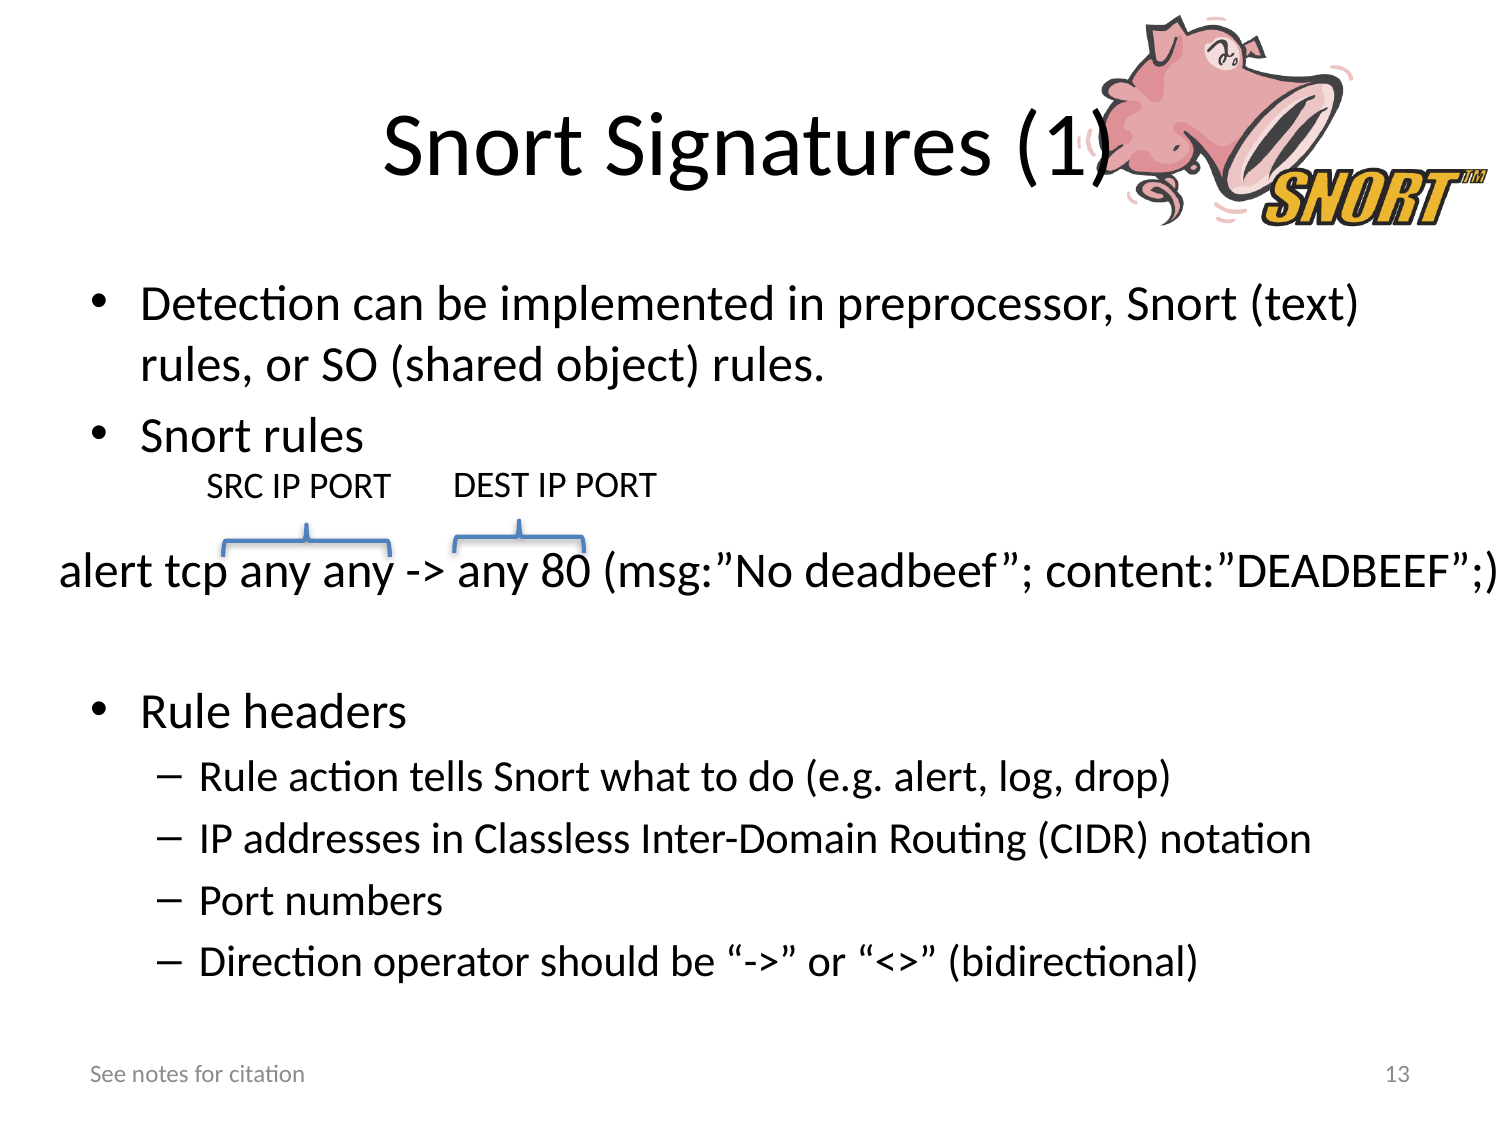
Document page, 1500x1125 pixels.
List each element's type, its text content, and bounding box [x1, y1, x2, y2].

slide_number See notes for citation [75, 1042, 425, 1103]
list Detection can be implemented in preprocessor, Snort (text) rules, or SO (shared object) rules. Snort rules Rule headers Rule action tells Snort what to do (e.g. alert, log, drop) IP addresses in Classless Inter-Domain Routing (CIDR) notation Port numbers Direction operator should be “->” or “<>” (bidirectional) [75, 613, 1425, 1005]
list Detection can be implemented in preprocessor, Snort (text) rules, or SO (shared object) rules. Snort rules Rule headers Rule action tells Snort what to do (e.g. alert, log, drop) IP addresses in Classless Inter-Domain Routing (CIDR) notation Port numbers Direction operator should be “->” or “<>” (bidirectional) [75, 262, 1425, 450]
title Snort Signatures (1) [75, 45, 1062, 233]
slide_number 13 [1074, 1042, 1425, 1103]
picture [1067, 0, 1500, 241]
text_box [35, 452, 1500, 606]
